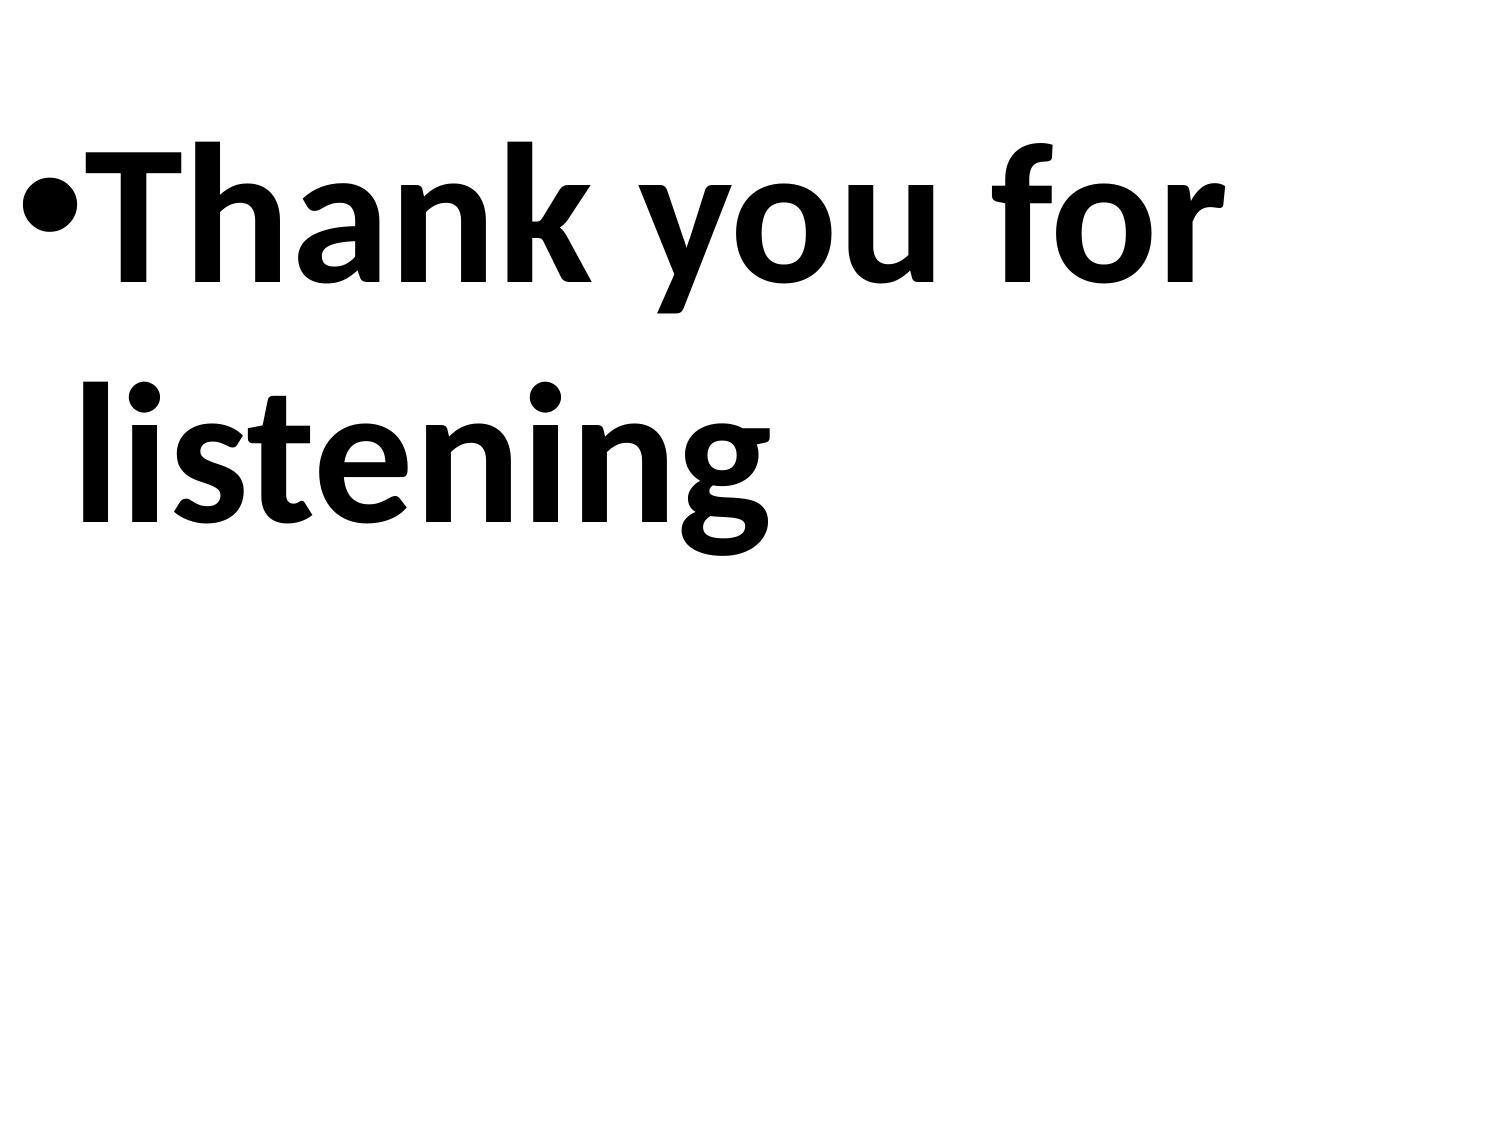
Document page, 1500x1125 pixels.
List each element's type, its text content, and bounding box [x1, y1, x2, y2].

list Thank you for listening [0, 75, 1500, 1005]
